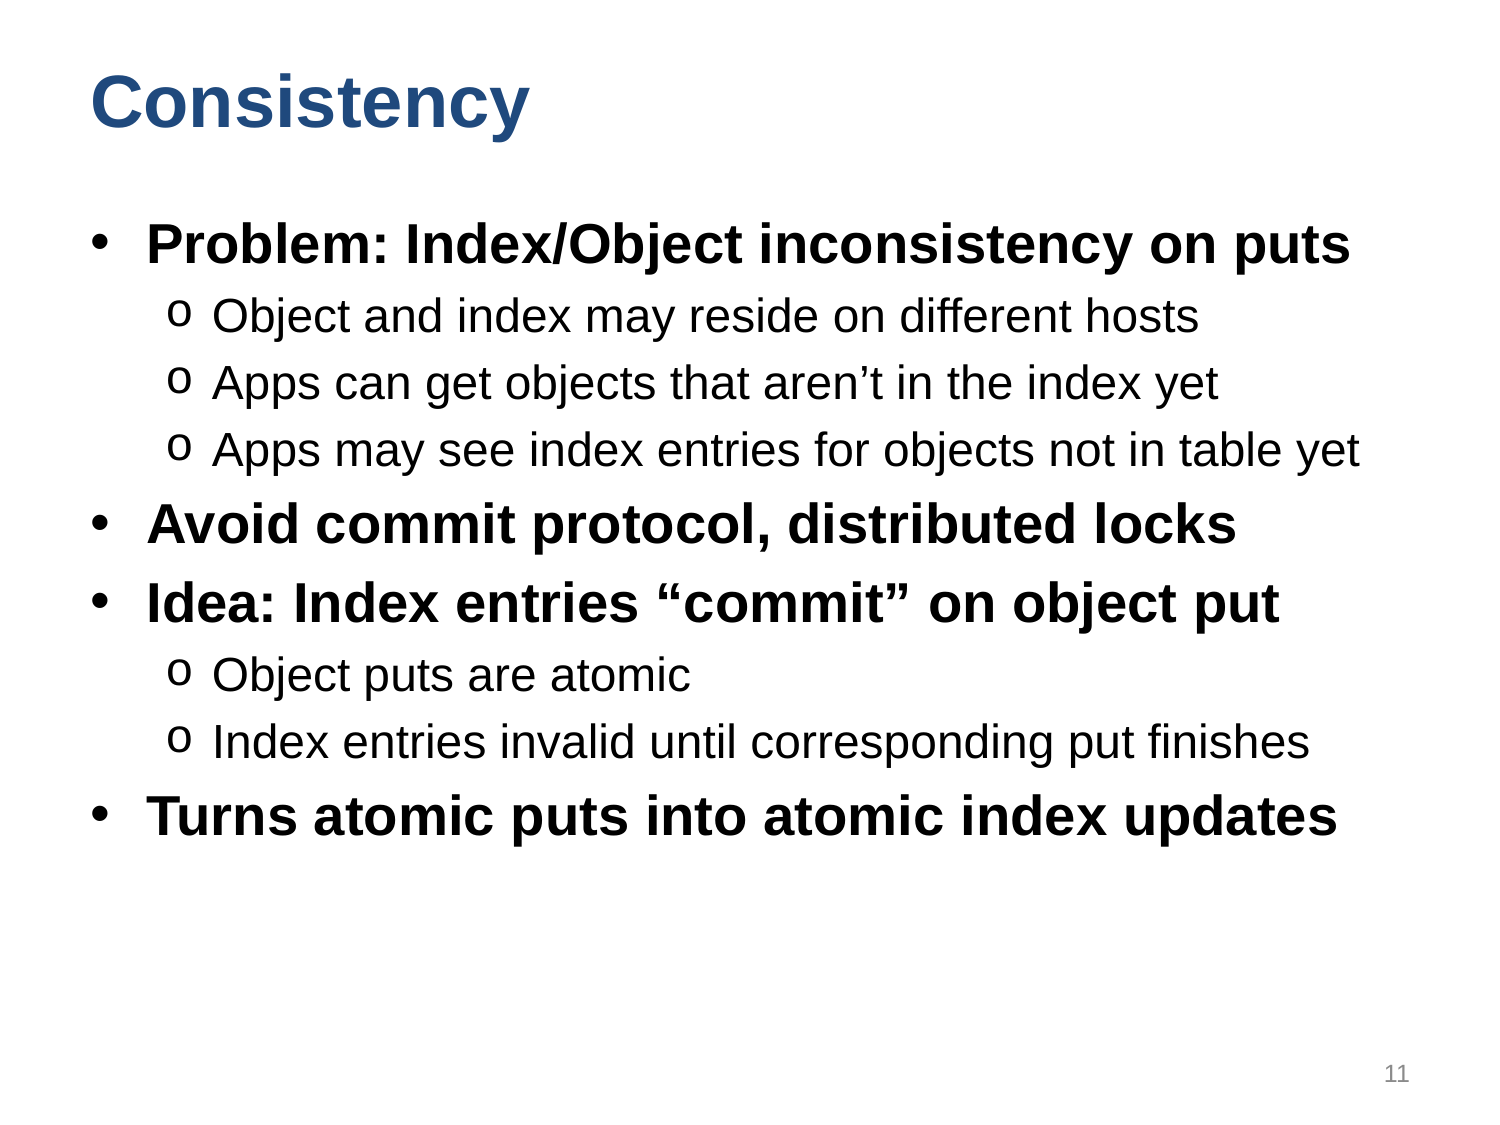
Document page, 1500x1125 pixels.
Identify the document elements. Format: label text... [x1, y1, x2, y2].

list Problem: Index/Object inconsistency on puts Object and index may reside on different hosts Apps can get objects that aren’t in the index yet Apps may see index entries for objects not in table yet Avoid commit protocol, distributed locks Idea: Index entries “commit” on object put Object puts are atomic Index entries invalid until corresponding put finishes Turns atomic puts into atomic index updates [75, 200, 1425, 1005]
slide_number 11 [1074, 1042, 1425, 1103]
title Consistency [75, 45, 1425, 150]
